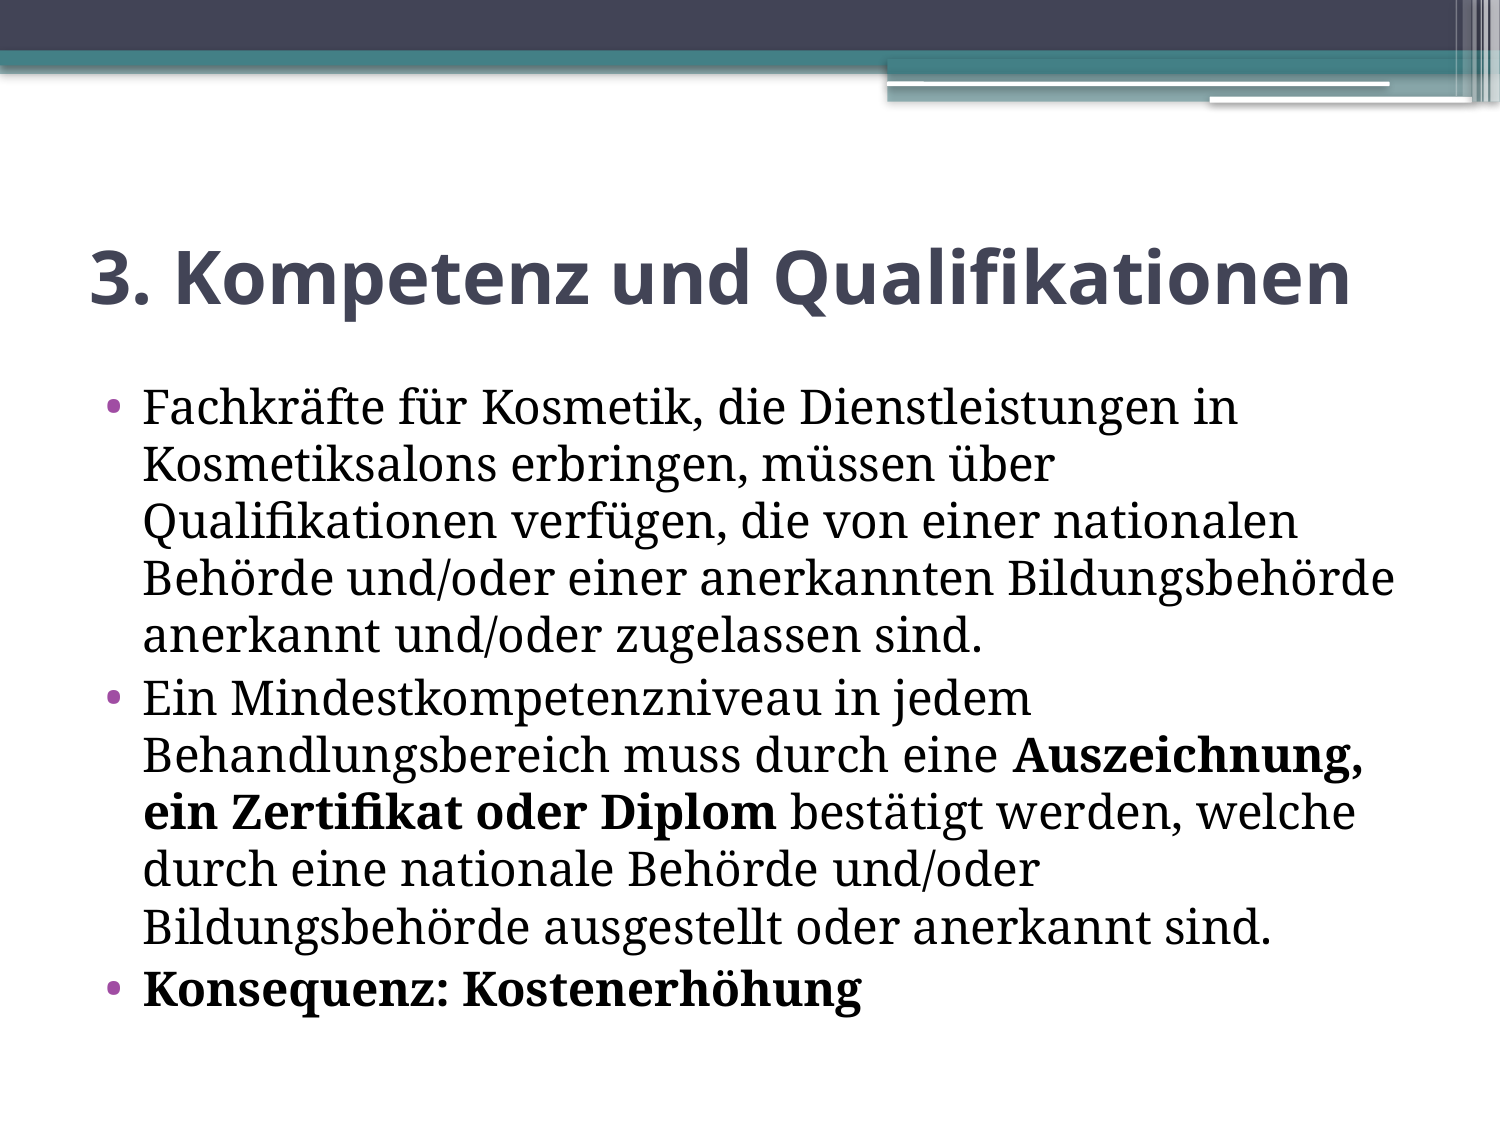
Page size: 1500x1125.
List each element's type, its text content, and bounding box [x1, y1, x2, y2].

list Fachkräfte für Kosmetik, die Dienstleistungen in Kosmetiksalons erbringen, müssen über Qualifikationen verfügen, die von einer nationalen Behörde und/oder einer anerkannten Bildungsbehörde anerkannt und/oder zugelassen sind. Ein Mindestkompetenzniveau in jedem Behandlungsbereich muss durch eine Auszeichnung, ein Zertifikat oder Diplom bestätigt werden, welche durch eine nationale Behörde und/oder Bildungsbehörde ausgestellt oder anerkannt sind. Konsequenz: Kostenerhöhung [75, 368, 1425, 1079]
title 3. Kompetenz und Qualifikationen [75, 187, 1425, 363]
